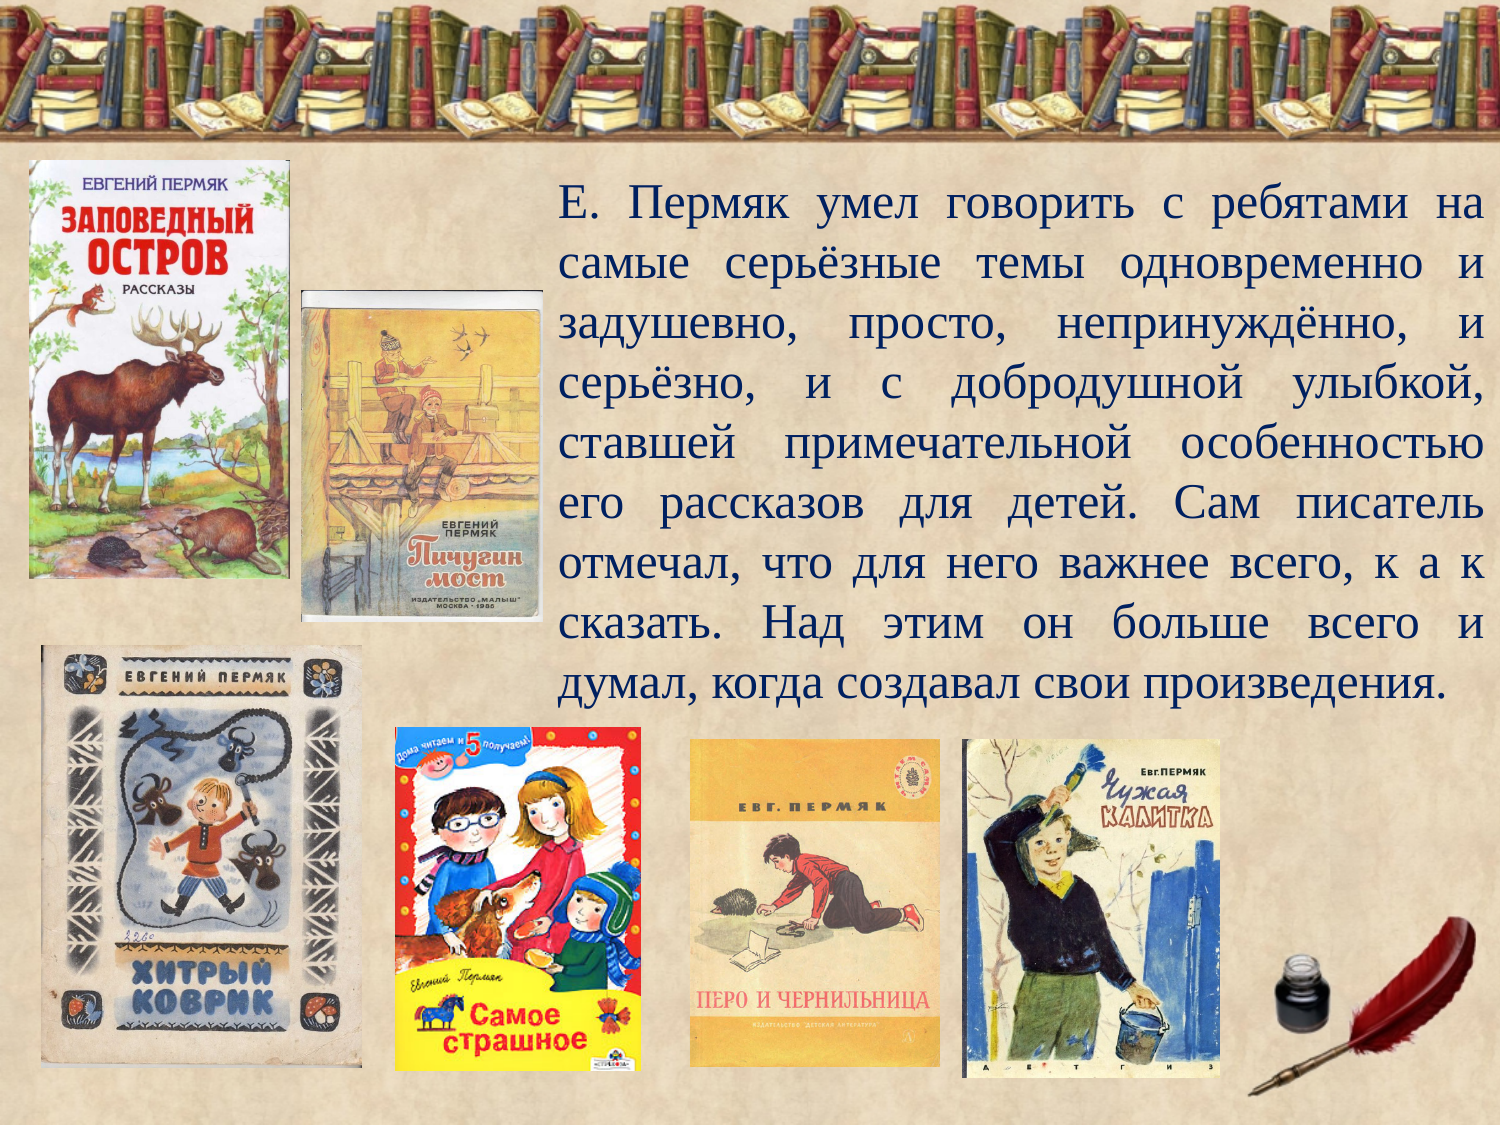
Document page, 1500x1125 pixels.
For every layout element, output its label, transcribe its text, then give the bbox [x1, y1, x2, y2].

picture [0, 0, 1500, 1125]
text_box Е. Пермяк умел говорить с ребятами на самые серьёзные темы одновременно и задушевно, просто, непринуждённо, и серьёзно, и с добродушной улыбкой, ставшей примечательной особенностью его рассказов для детей. Сам писатель отмечал, что для него важнее всего, к а к сказать. Над этим он больше всего и думал, когда создавал свои произведения. [543, 160, 1500, 716]
